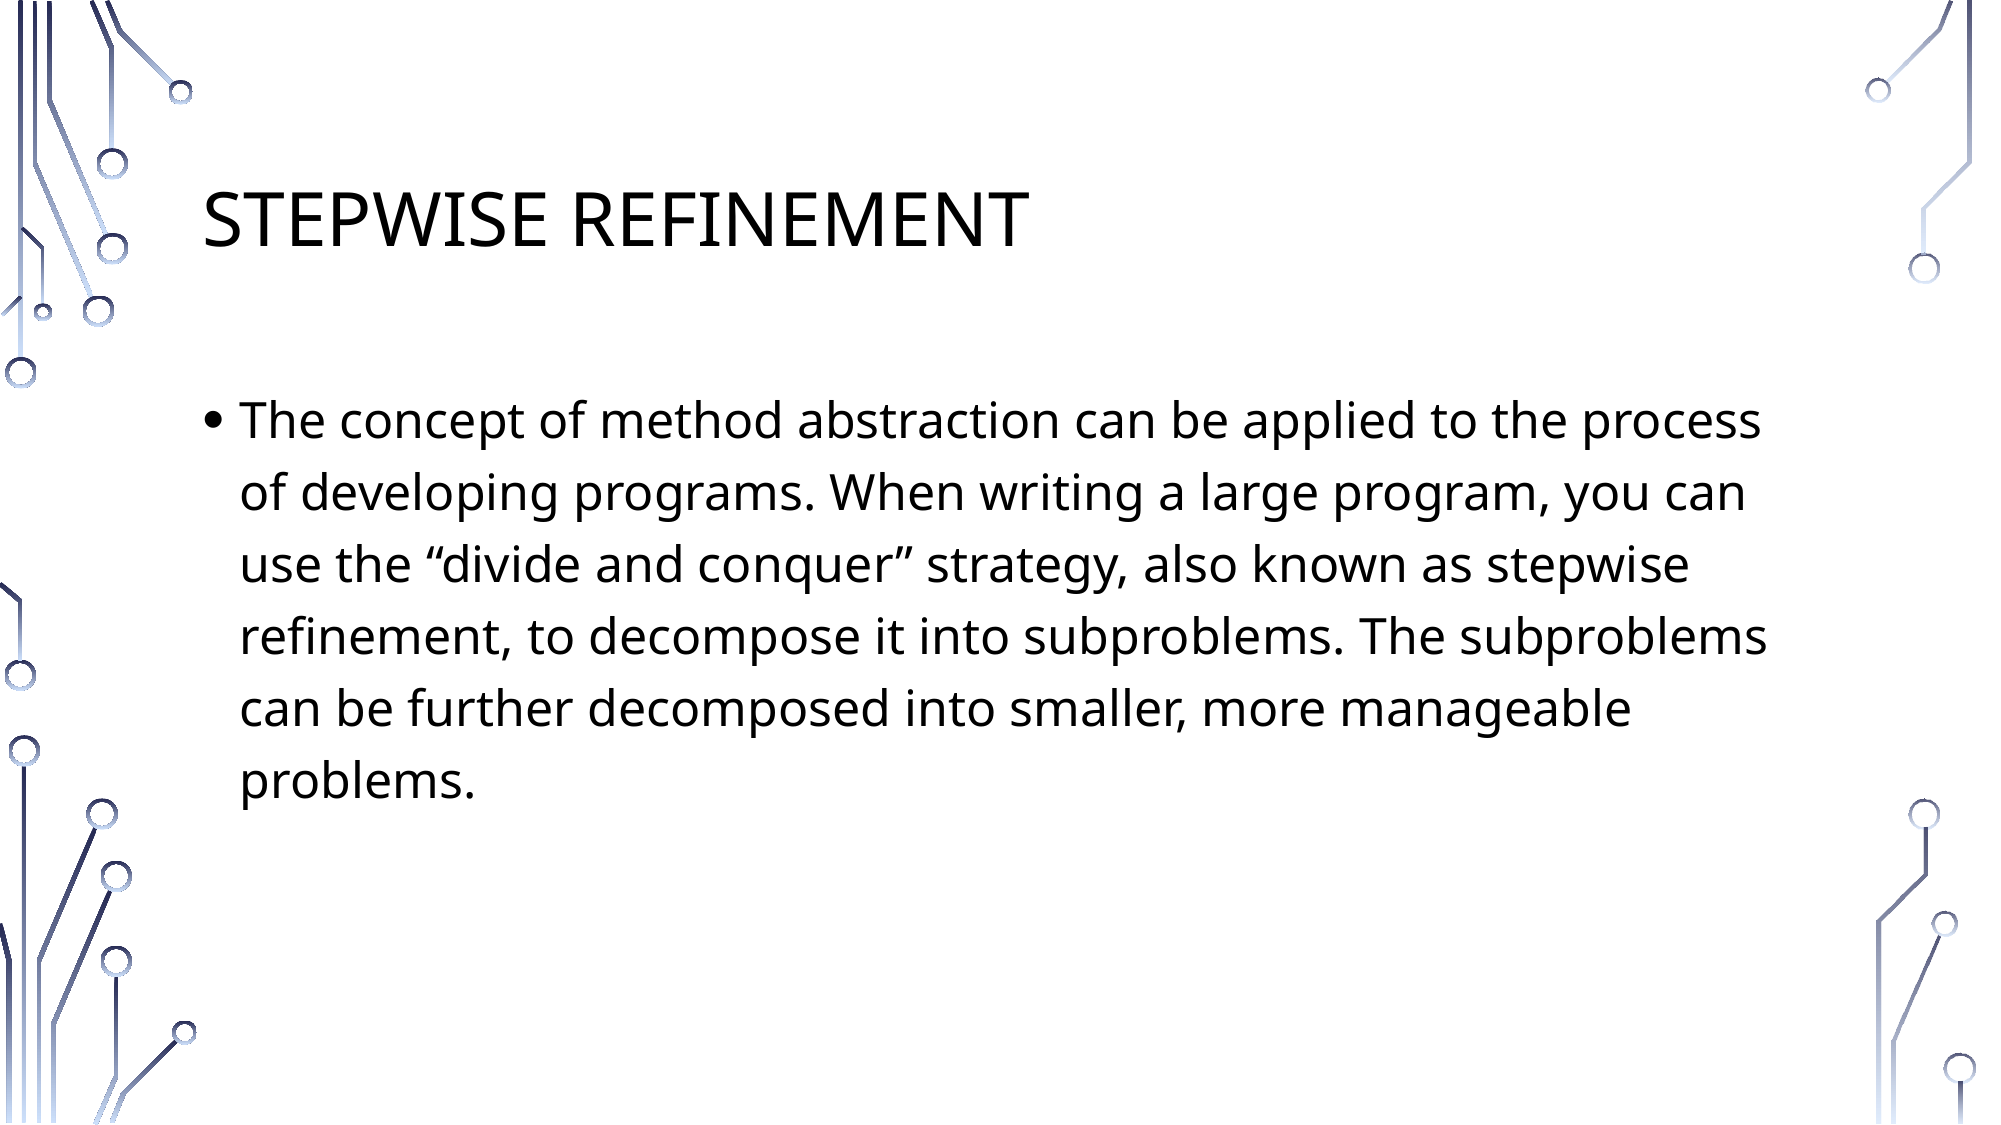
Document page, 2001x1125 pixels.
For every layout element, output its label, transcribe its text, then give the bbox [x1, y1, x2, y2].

list The concept of method abstraction can be applied to the process of developing programs. When writing a large program, you can use the “divide and conquer” strategy, also known as stepwise refinement, to decompose it into subproblems. The subproblems can be further decomposed into smaller, more manageable problems. [187, 369, 1813, 950]
title Stepwise Refinement [187, 101, 1813, 344]
